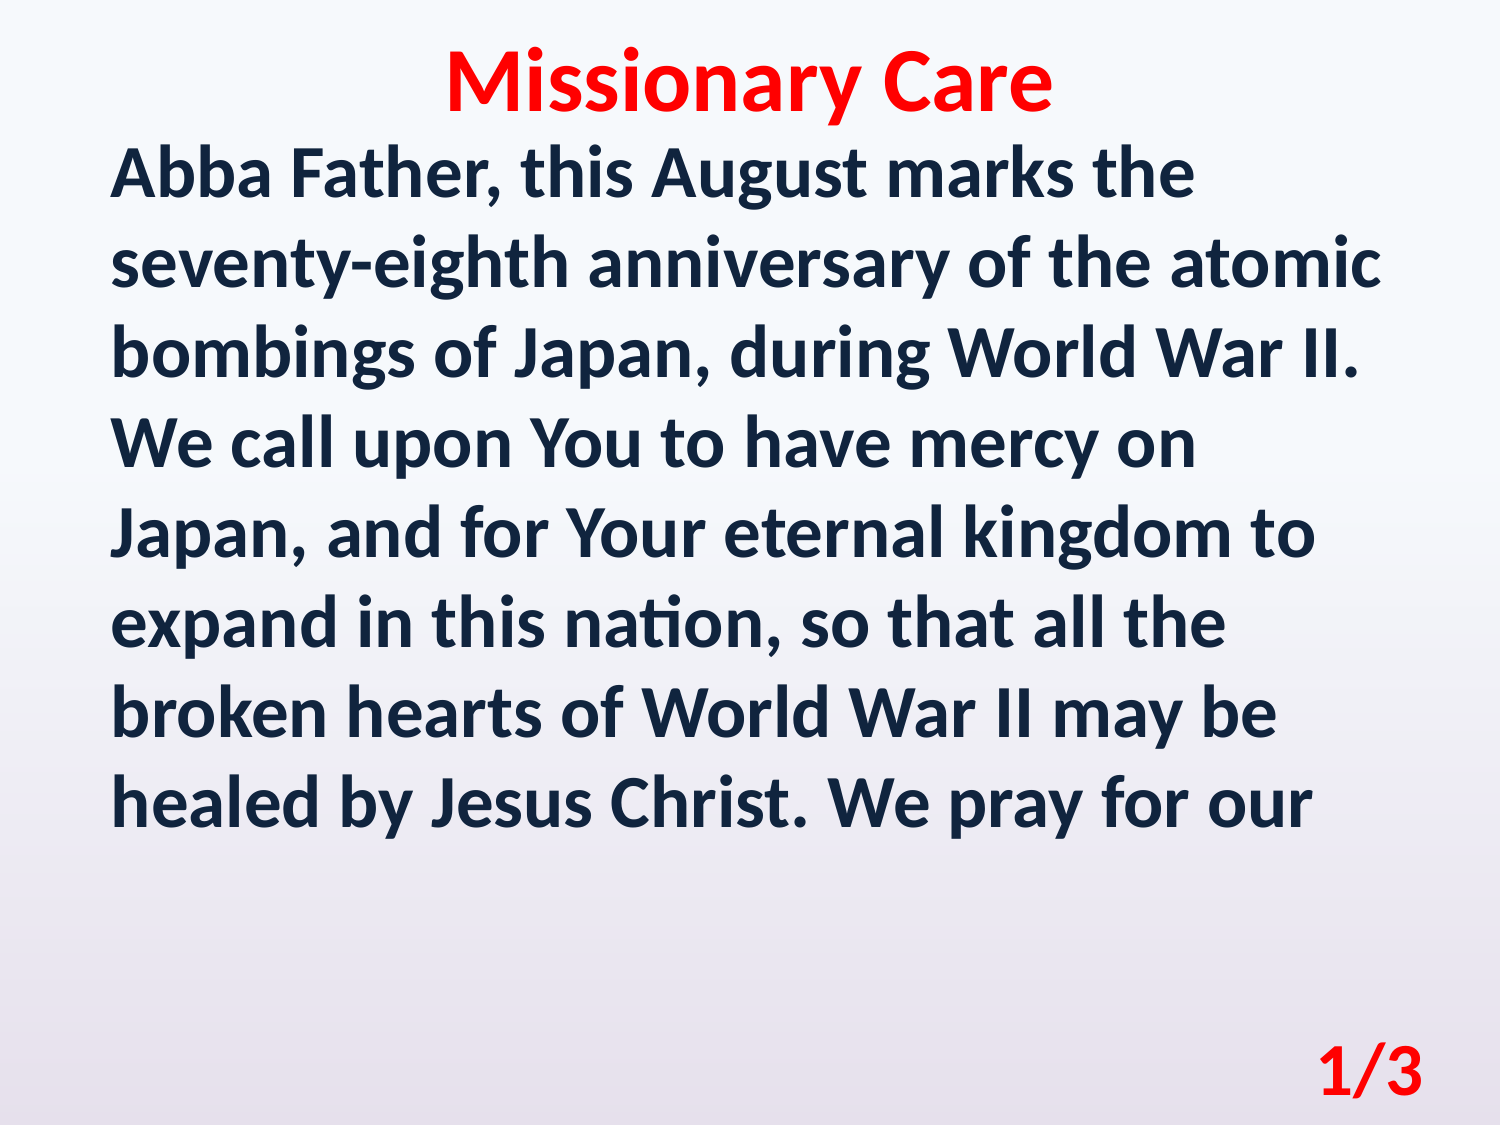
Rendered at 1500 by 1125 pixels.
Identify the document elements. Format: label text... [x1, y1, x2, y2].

text_box 1/3 [1300, 1012, 1474, 1118]
text_box Missionary Care [0, 34, 1500, 116]
list Abba Father, this August marks the seventy-eighth anniversary of the atomic bombings of Japan, during World War II. We call upon You to have mercy on Japan, and for Your eternal kingdom to expand in this nation, so that all the broken hearts of World War II may be healed by Jesus Christ. We pray for our [95, 116, 1426, 1042]
